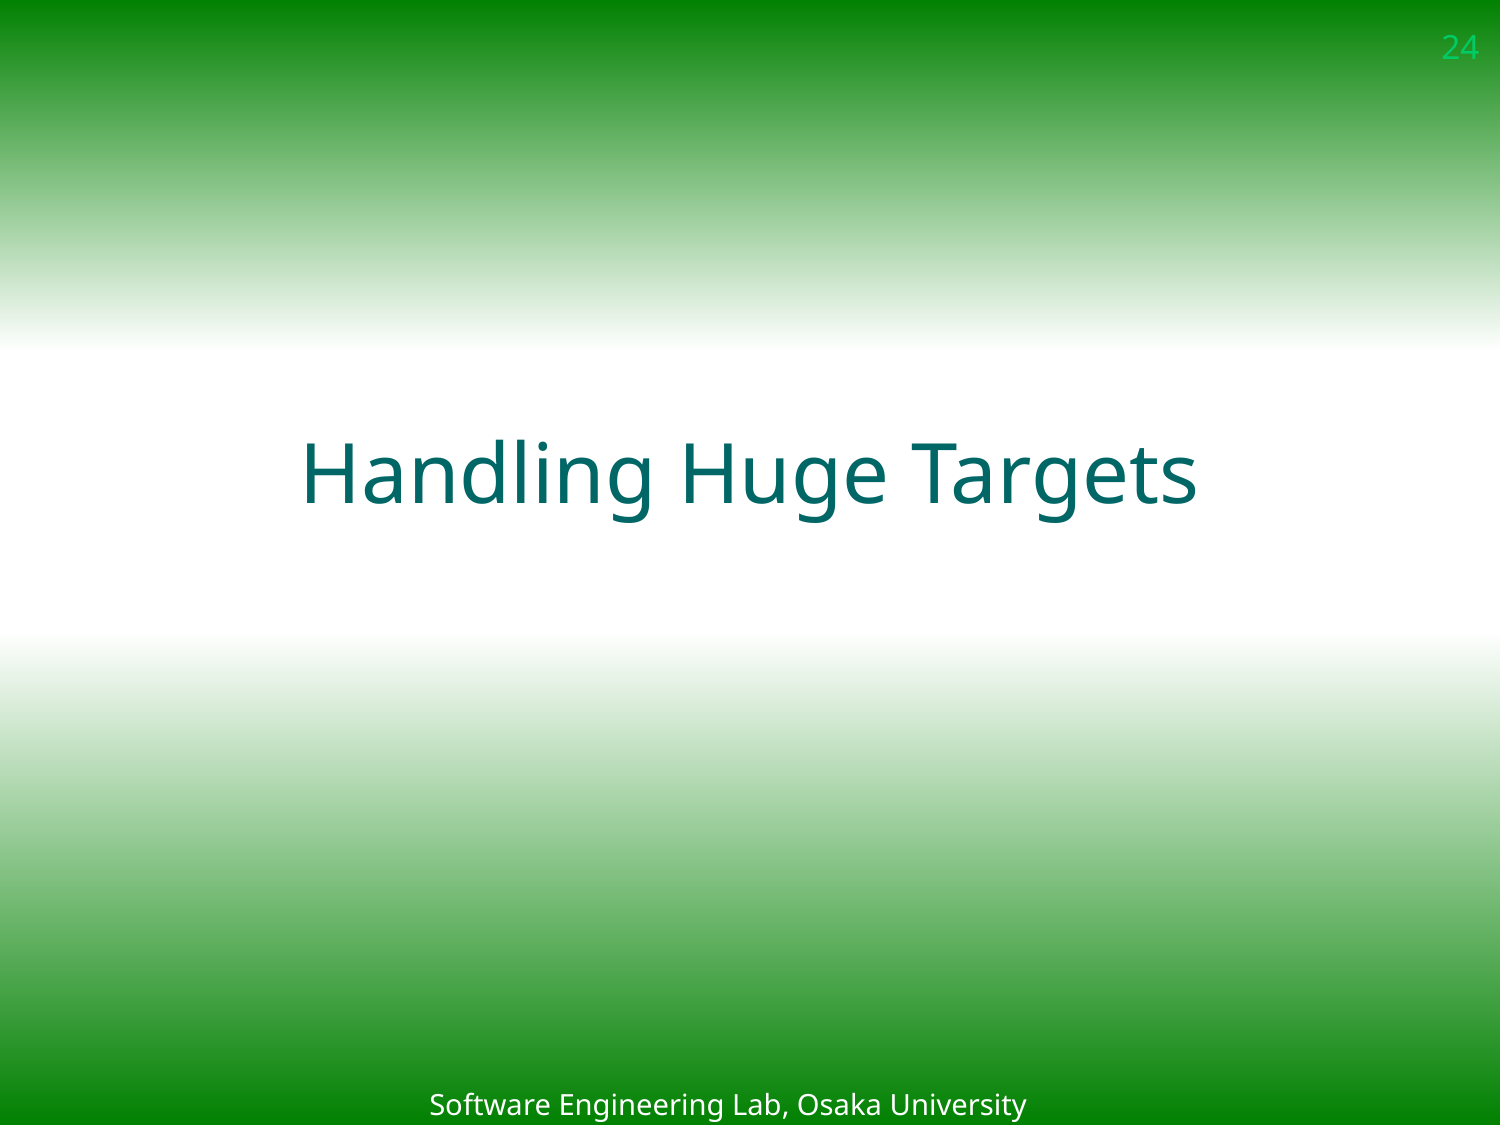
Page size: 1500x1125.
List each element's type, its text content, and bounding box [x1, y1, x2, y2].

title Handling Huge Targets [40, 349, 1460, 591]
slide_number 24 [1420, 18, 1500, 91]
